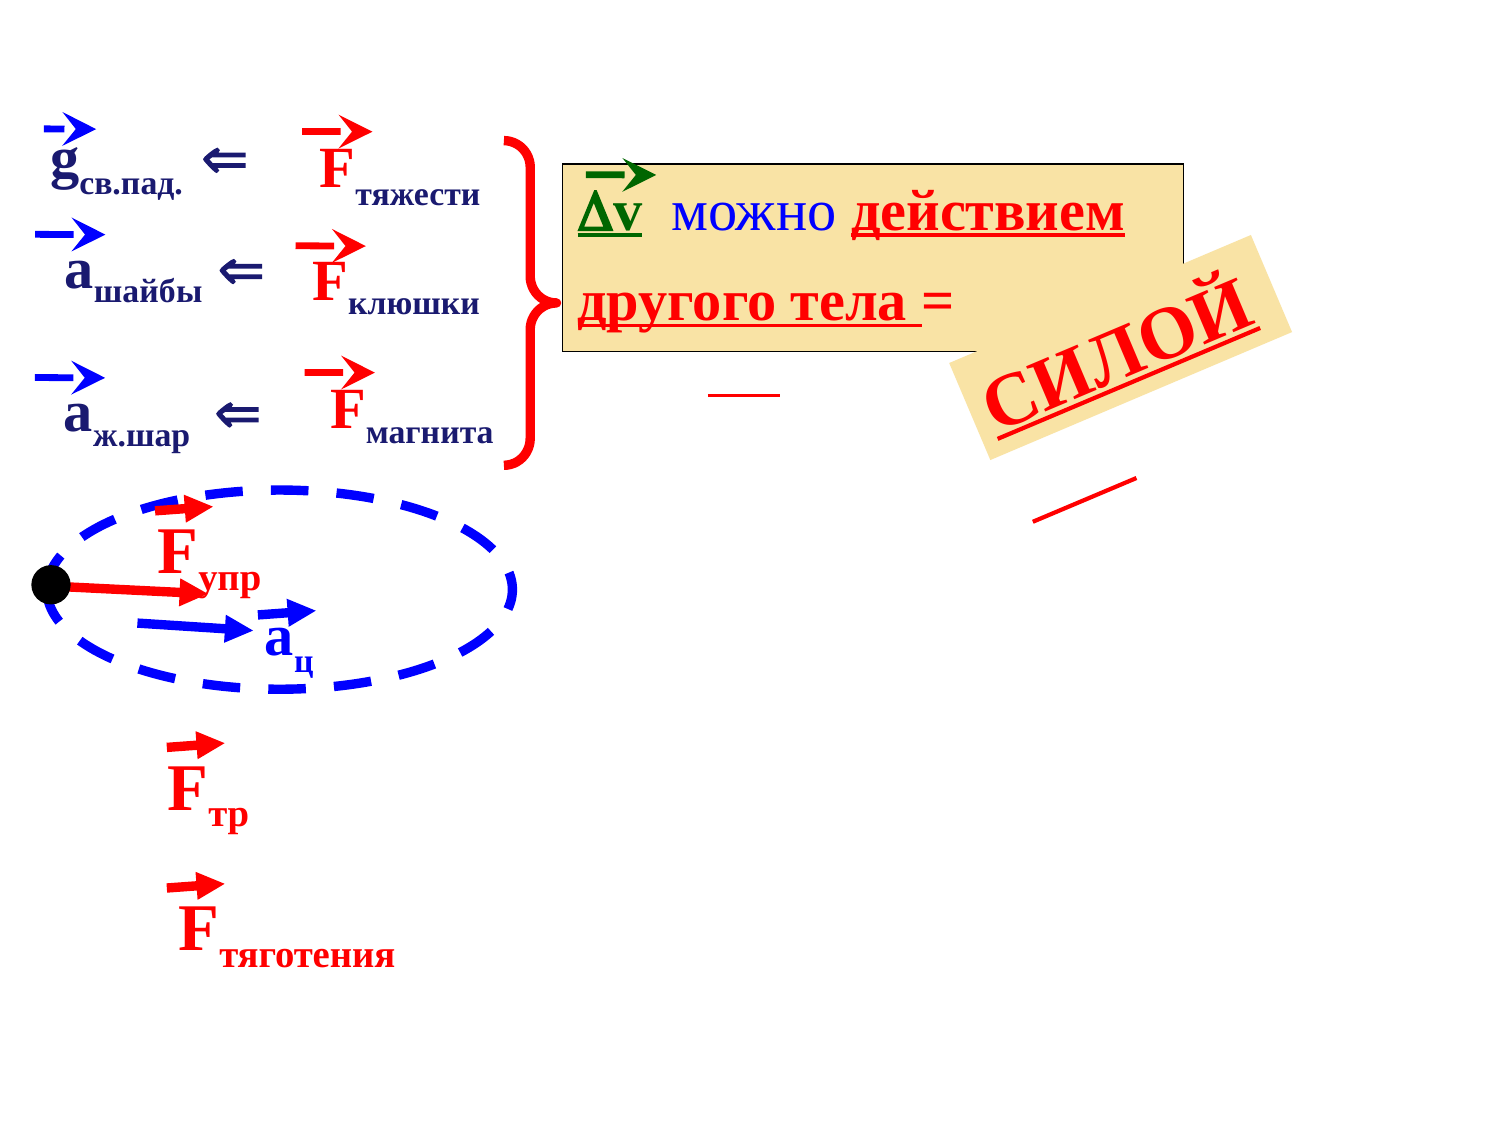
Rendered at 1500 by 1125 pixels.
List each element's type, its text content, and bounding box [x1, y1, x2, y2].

text_box [49, 588, 246, 689]
text_box [503, 221, 557, 466]
text_box v можно действием другого тела = [562, 164, 1184, 352]
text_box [137, 499, 283, 596]
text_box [271, 234, 507, 321]
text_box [34, 222, 309, 309]
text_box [34, 116, 446, 204]
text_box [148, 876, 426, 973]
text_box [248, 595, 331, 682]
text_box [34, 365, 300, 452]
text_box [304, 363, 520, 450]
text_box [290, 127, 549, 214]
text_box СИЛОЙ [949, 234, 1293, 461]
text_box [148, 735, 269, 833]
text_box [193, 490, 513, 687]
text_box [31, 565, 71, 605]
text_box [54, 512, 132, 589]
